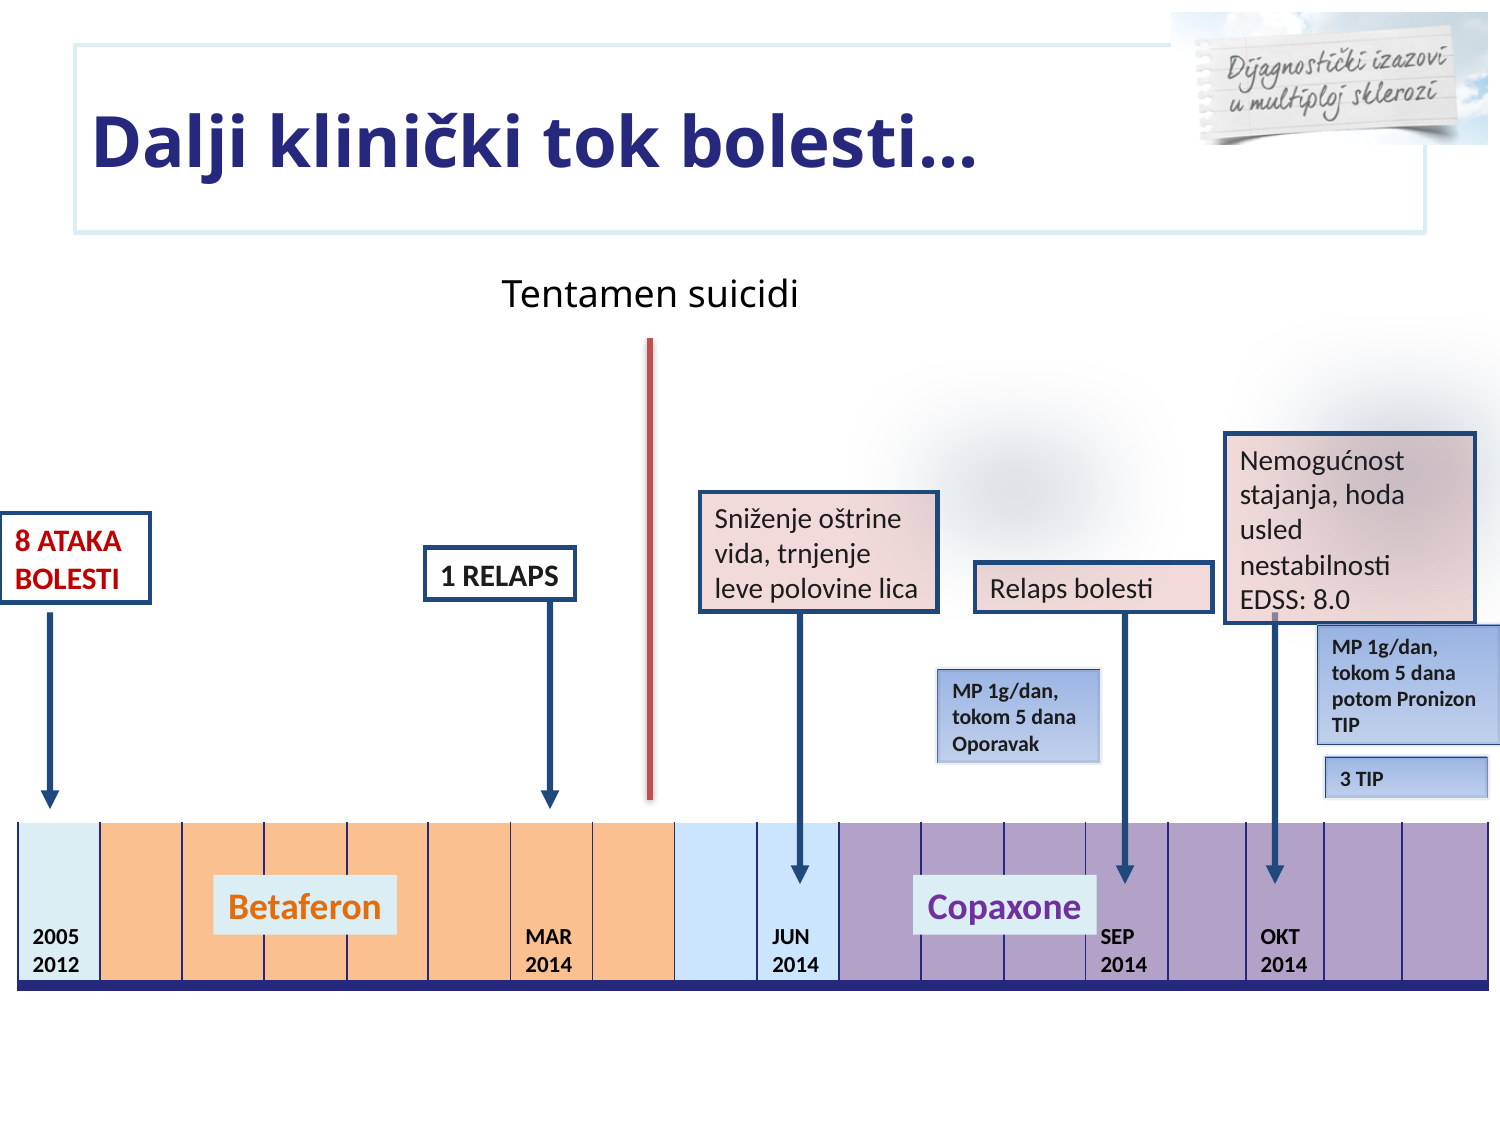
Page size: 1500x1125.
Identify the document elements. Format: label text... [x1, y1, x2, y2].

table_header MAR 2014 [511, 823, 592, 980]
table_header JUN 2014 [758, 823, 838, 980]
table_header [1325, 823, 1401, 980]
text_box [1268, 623, 1282, 885]
table_header [265, 823, 346, 874]
table_header [348, 823, 427, 980]
text_box 8 ATAKA BOLESTI [0, 513, 150, 603]
text_box Sniženje oštrine vida, trnjenje leve polovine lica [699, 492, 938, 612]
text_box 1 RELAPS [424, 547, 575, 600]
text_box Copaxone [913, 874, 1097, 935]
table_header [922, 935, 1003, 980]
text_box Relaps bolesti [974, 562, 1213, 613]
table_header SEP 2014 [1086, 823, 1167, 980]
table_header [1169, 823, 1245, 980]
table_header [922, 823, 1003, 874]
text_box MP 1g/dan, tokom 5 dana potom Pronizon TIP [1317, 624, 1500, 745]
table_header [101, 823, 181, 980]
text_box Nemogućnost stajanja, hoda usled nestabilnosti EDSS: 8.0 [1224, 433, 1475, 623]
table_header [429, 823, 510, 980]
table_header [840, 823, 920, 980]
text_box Betaferon [213, 874, 397, 935]
table_header 2005 2012 [19, 823, 99, 980]
table_header OKT 2014 [1247, 823, 1323, 980]
table_header [265, 935, 346, 980]
picture [1171, 12, 1488, 145]
table_header [593, 823, 674, 980]
table_header [1005, 935, 1085, 980]
text_box [43, 612, 57, 810]
text_box 3 TIP [1324, 756, 1488, 798]
table_header [675, 823, 756, 980]
table_header [1403, 823, 1487, 980]
text_box [1118, 612, 1132, 885]
table_header [1005, 823, 1085, 874]
text_box [543, 599, 557, 810]
table_header [183, 823, 263, 980]
text_box Tentamen suicidi [486, 262, 815, 323]
title Dalji klinički tok bolesti... [75, 45, 1425, 233]
text_box MP 1g/dan, tokom 5 dana Oporavak [937, 669, 1100, 763]
text_box [793, 612, 807, 885]
